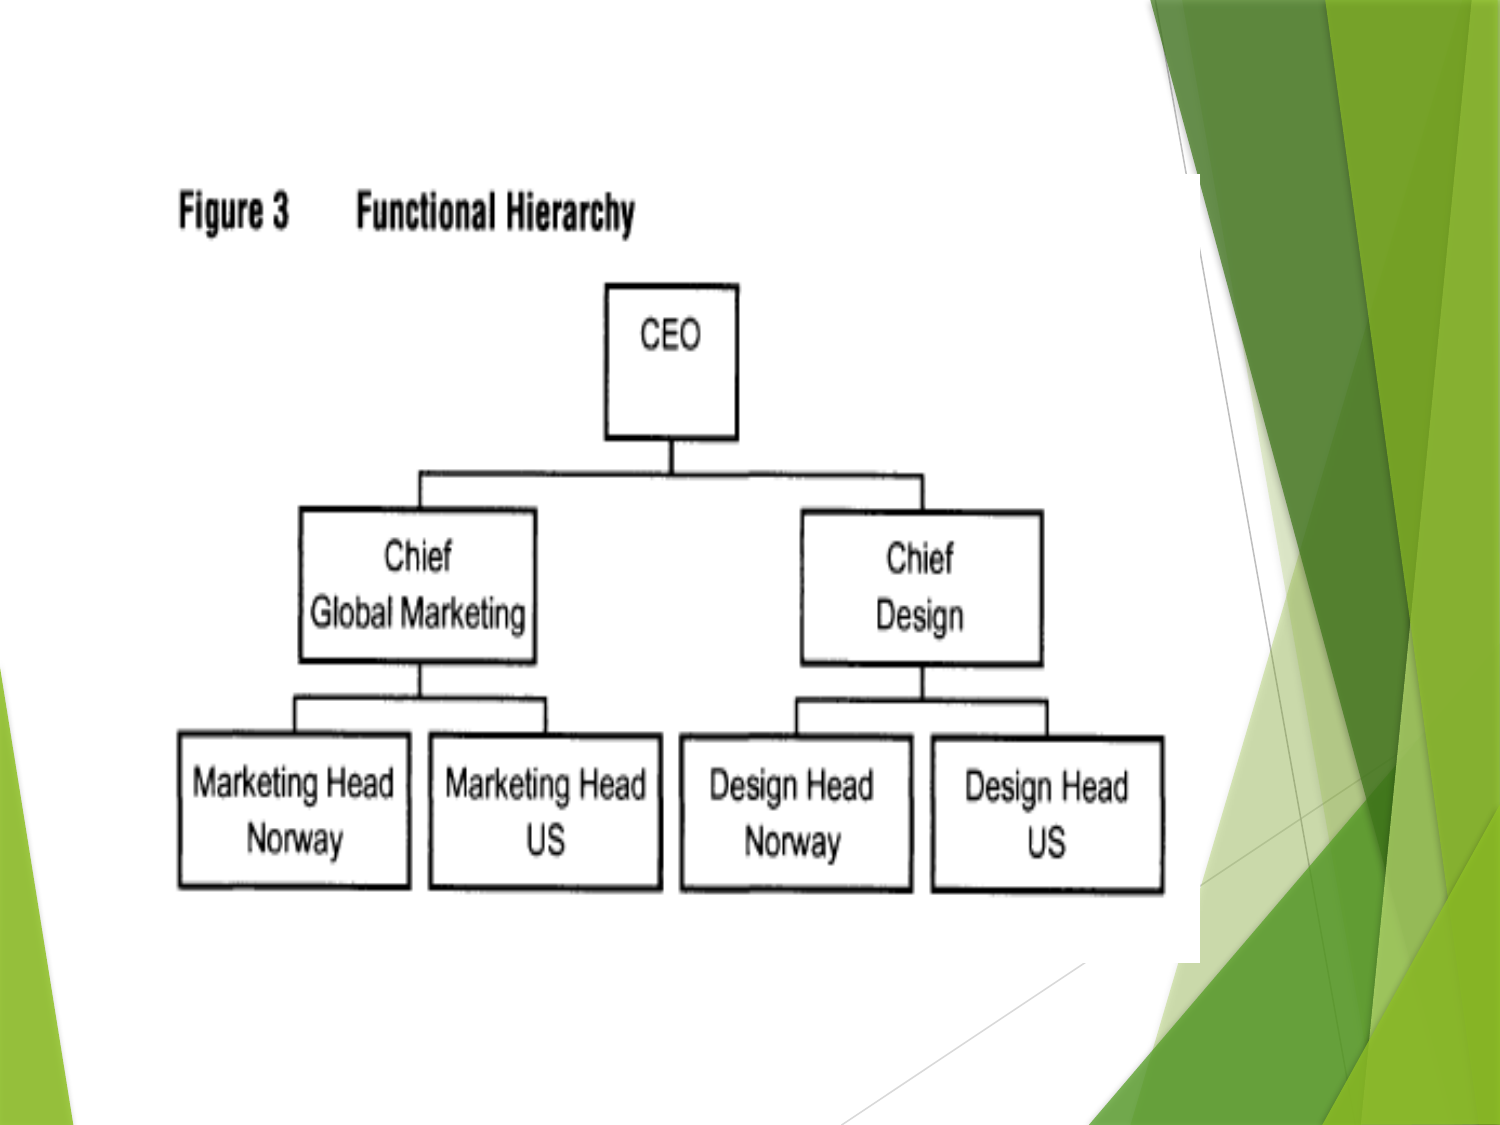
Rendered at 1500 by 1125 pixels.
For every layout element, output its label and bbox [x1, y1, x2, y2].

picture [124, 174, 1201, 963]
